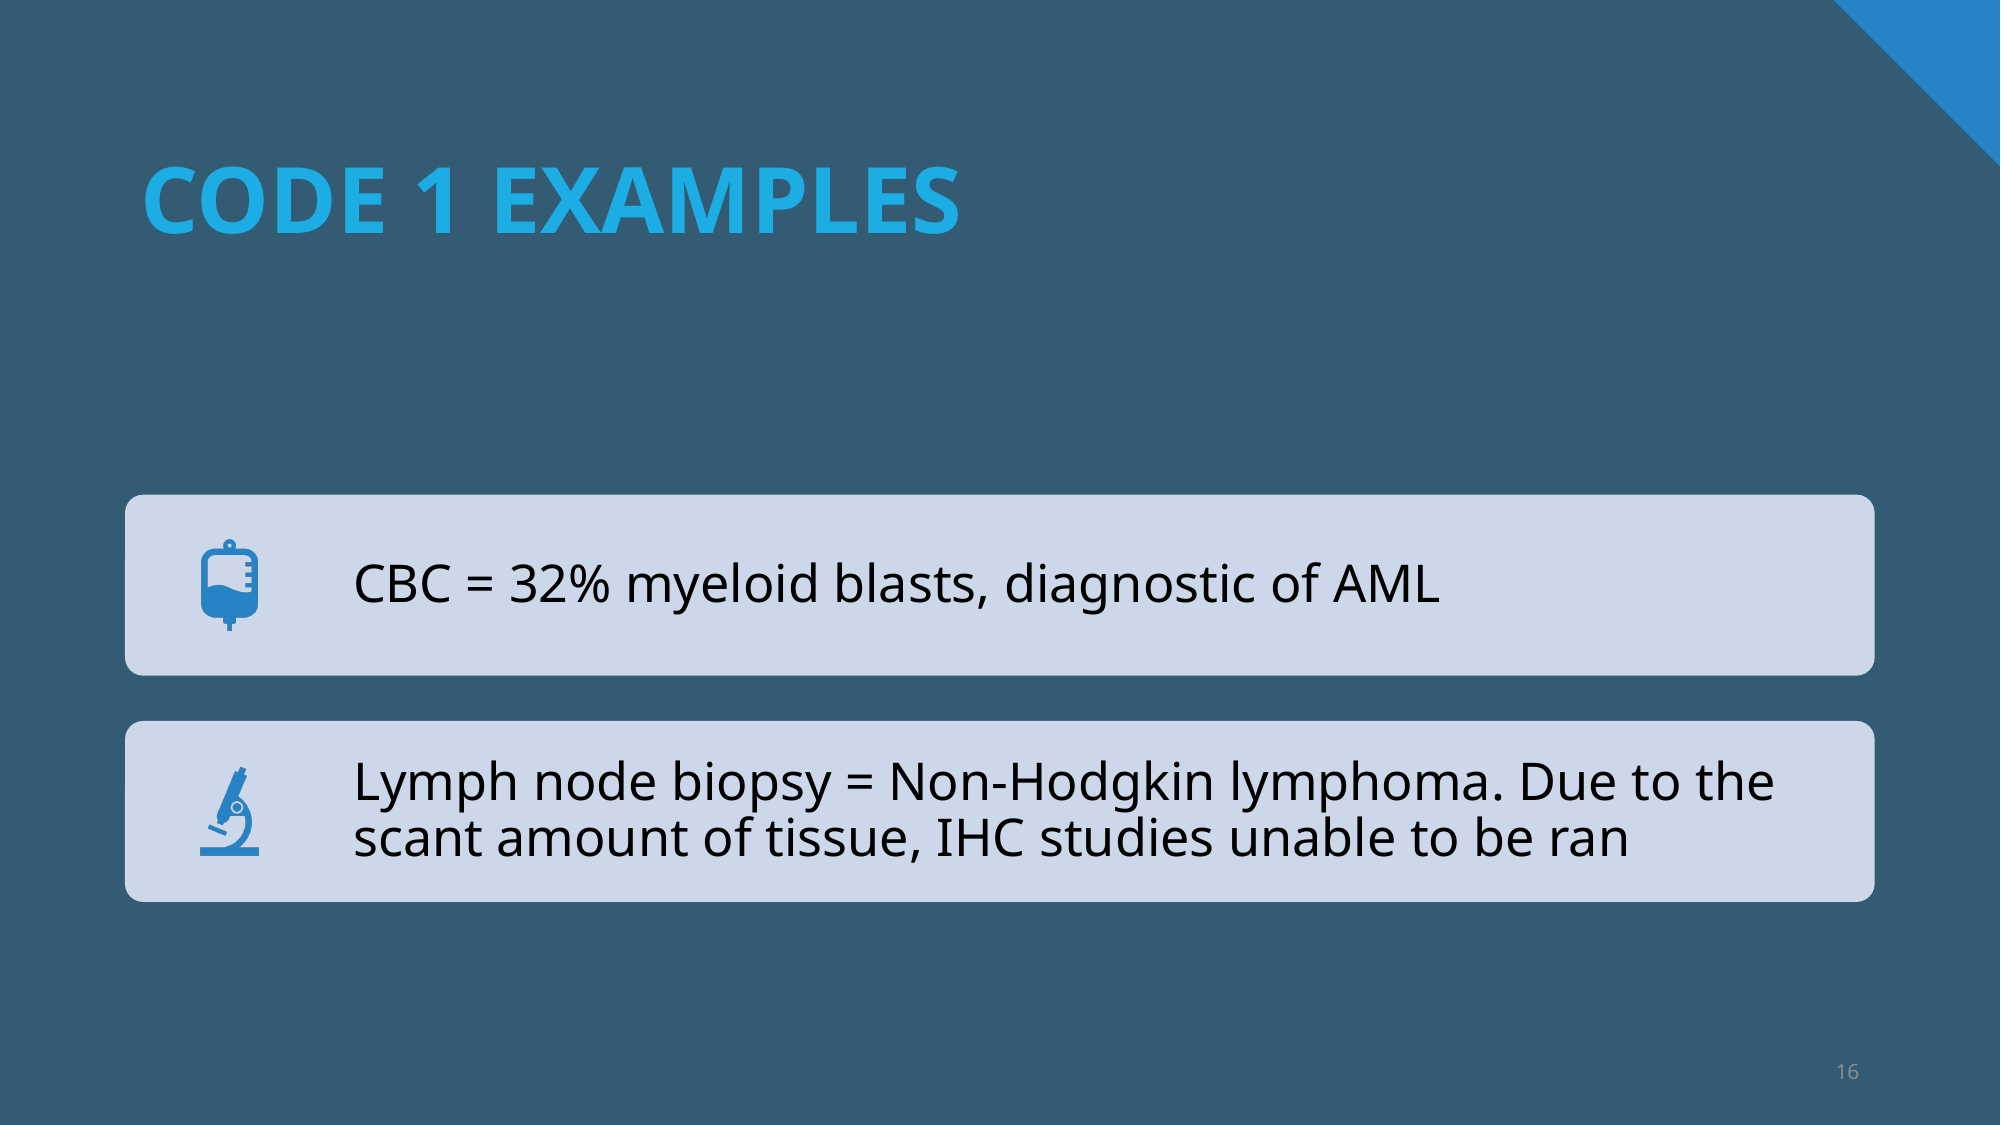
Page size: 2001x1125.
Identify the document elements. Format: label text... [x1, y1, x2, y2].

title Code 1 examples [125, 146, 1875, 365]
slide_number 16 [1799, 1042, 1875, 1103]
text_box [124, 396, 1875, 1000]
